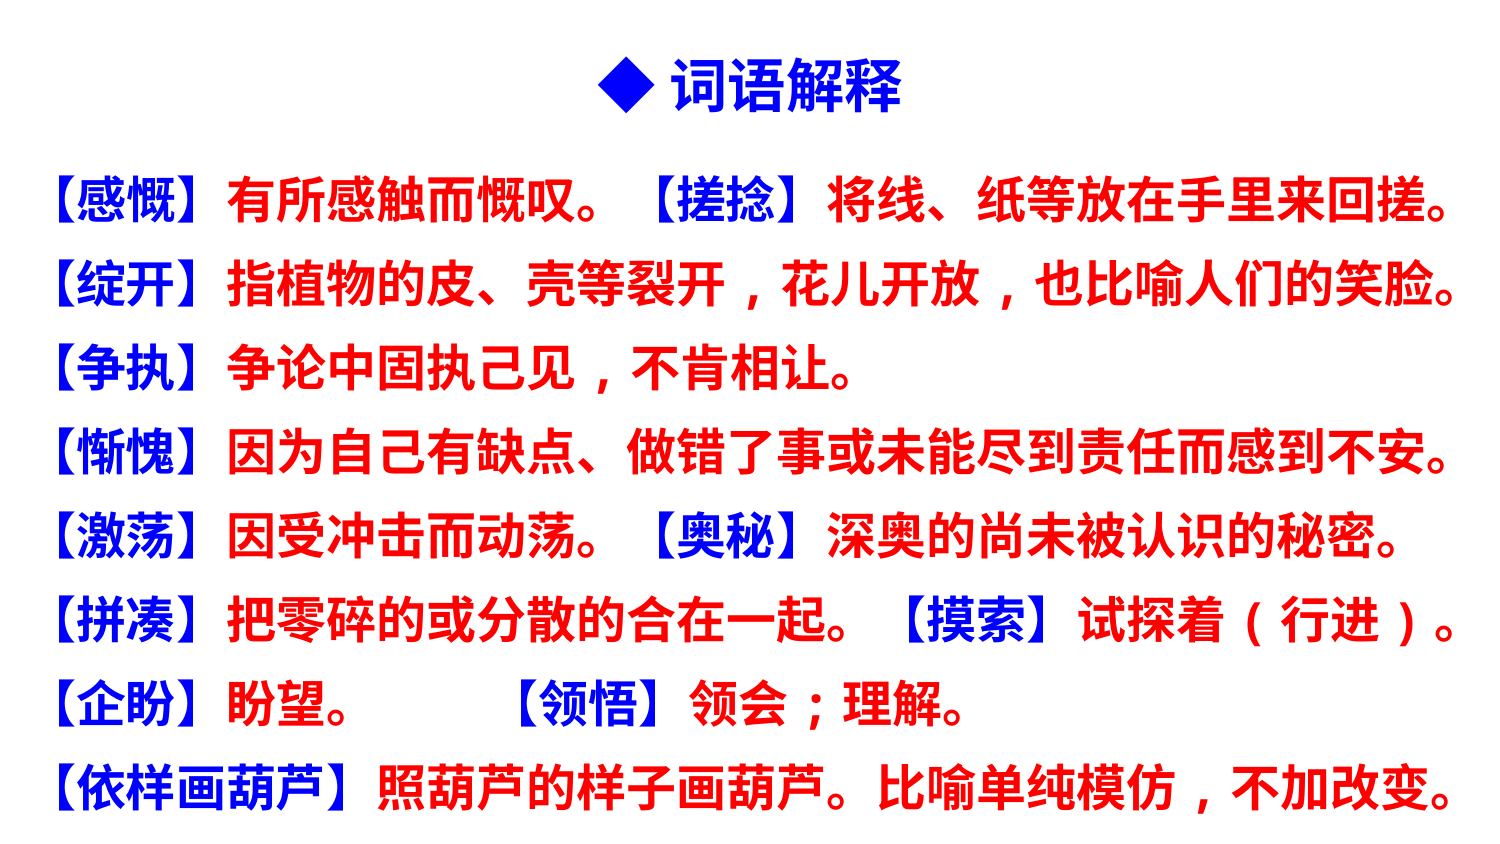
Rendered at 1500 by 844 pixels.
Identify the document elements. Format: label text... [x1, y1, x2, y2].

text_box 【感慨】有所感触而慨叹。【搓捻】将线、纸等放在手里来回搓。 【绽开】指植物的皮、壳等裂开,花儿开放,也比喻人们的笑脸。 【争执】争论中固执己见,不肯相让。 【惭愧】因为自己有缺点、做错了事或未能尽到责任而感到不安。 【激荡】因受冲击而动荡。【奥秘】深奥的尚未被认识的秘密。 【拼凑】把零碎的或分散的合在一起。【摸索】试探着(行进)。 【企盼】盼望。 【领悟】领会;理解。 【依样画葫芦】照葫芦的样子画葫芦。比喻单纯模仿,不加改变。 [11, 137, 1500, 824]
text_box ◆词语解释 [582, 42, 918, 127]
